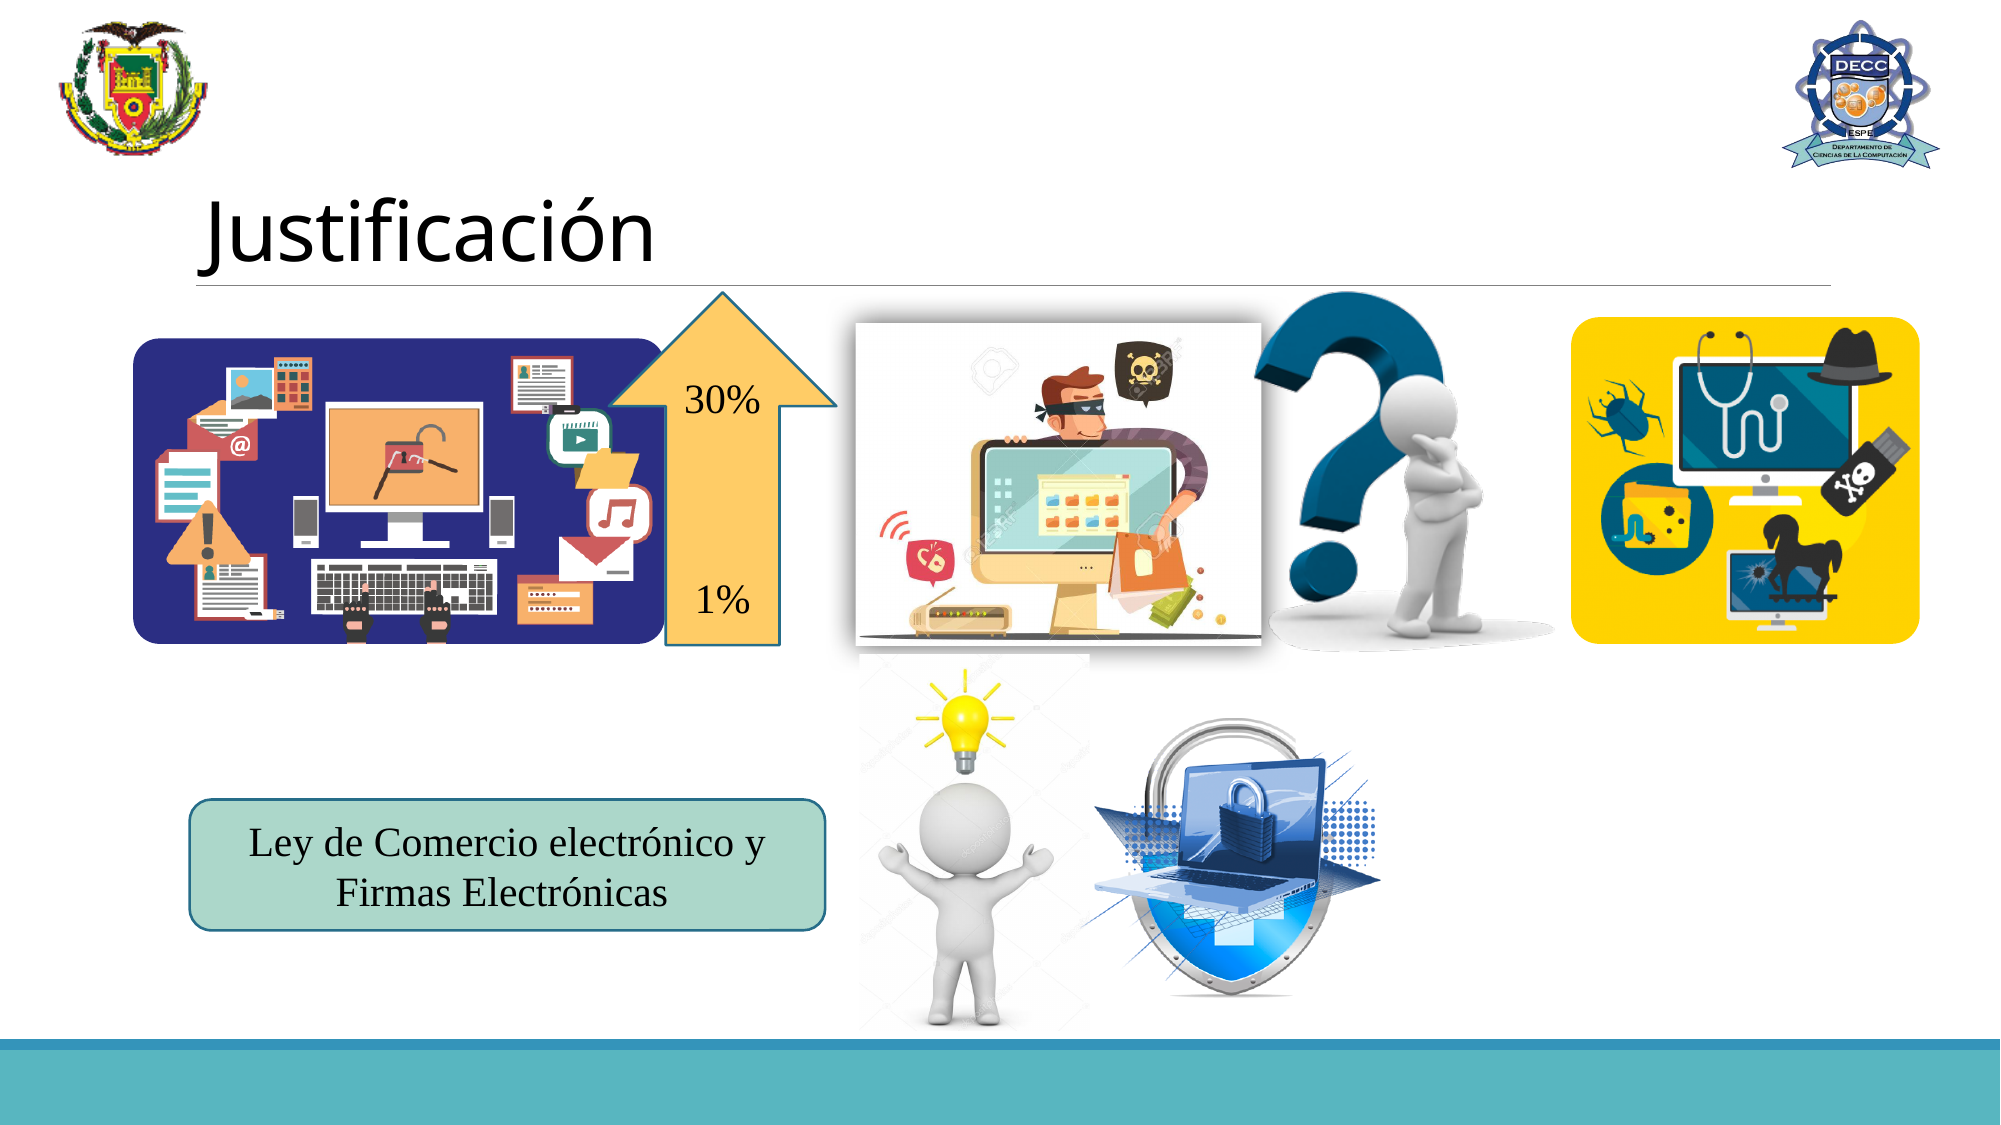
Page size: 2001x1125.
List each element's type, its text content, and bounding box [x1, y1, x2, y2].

picture [51, 11, 216, 160]
text_box Ley de Comercio electrónico y Firmas Electrónicas [188, 798, 827, 932]
title Justificación [189, 165, 1840, 287]
picture [854, 273, 1565, 665]
text_box 30% 1% [672, 291, 838, 647]
picture [858, 654, 1395, 1032]
picture [1570, 316, 1921, 645]
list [132, 337, 666, 645]
picture [1779, 11, 1943, 175]
